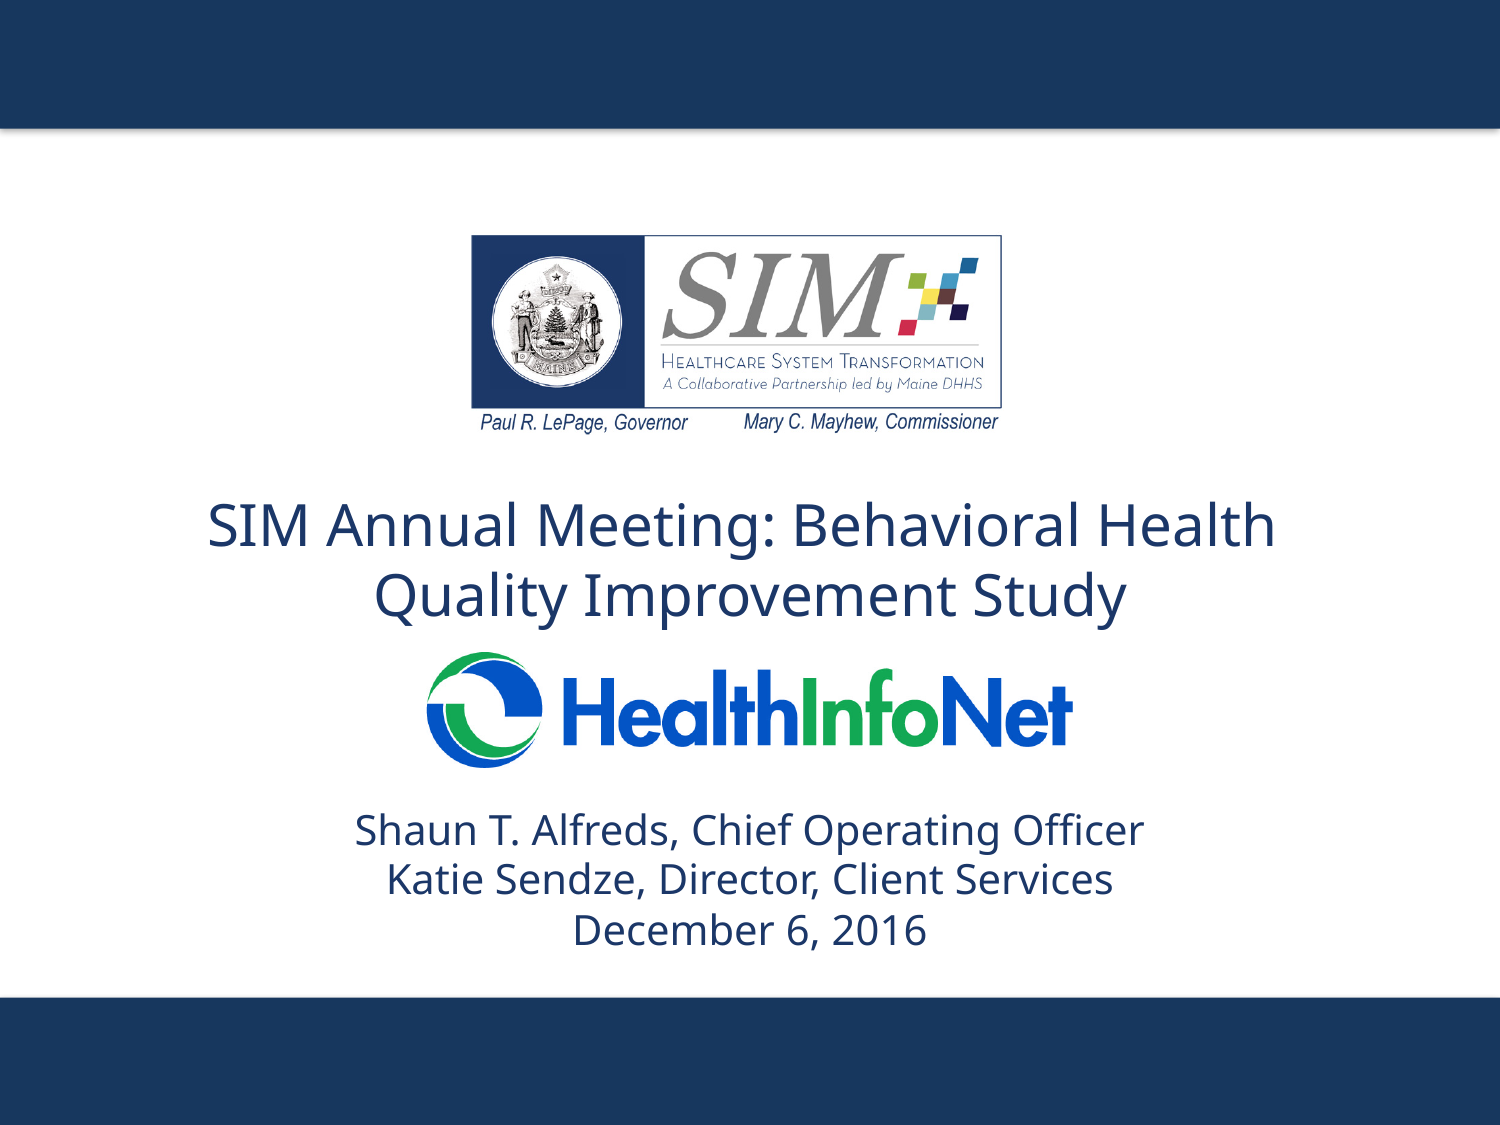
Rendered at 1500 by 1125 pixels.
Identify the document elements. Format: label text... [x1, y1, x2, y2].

text_box [0, 0, 1500, 130]
text_box SIM Annual Meeting: Behavioral Health Quality Improvement Study [190, 480, 1310, 636]
picture [426, 652, 1074, 769]
picture [470, 231, 1005, 435]
text_box [0, 997, 1500, 1125]
text_box Shaun T. Alfreds, Chief Operating Officer Katie Sendze, Director, Client Services December 6, 2016 [190, 795, 1310, 961]
